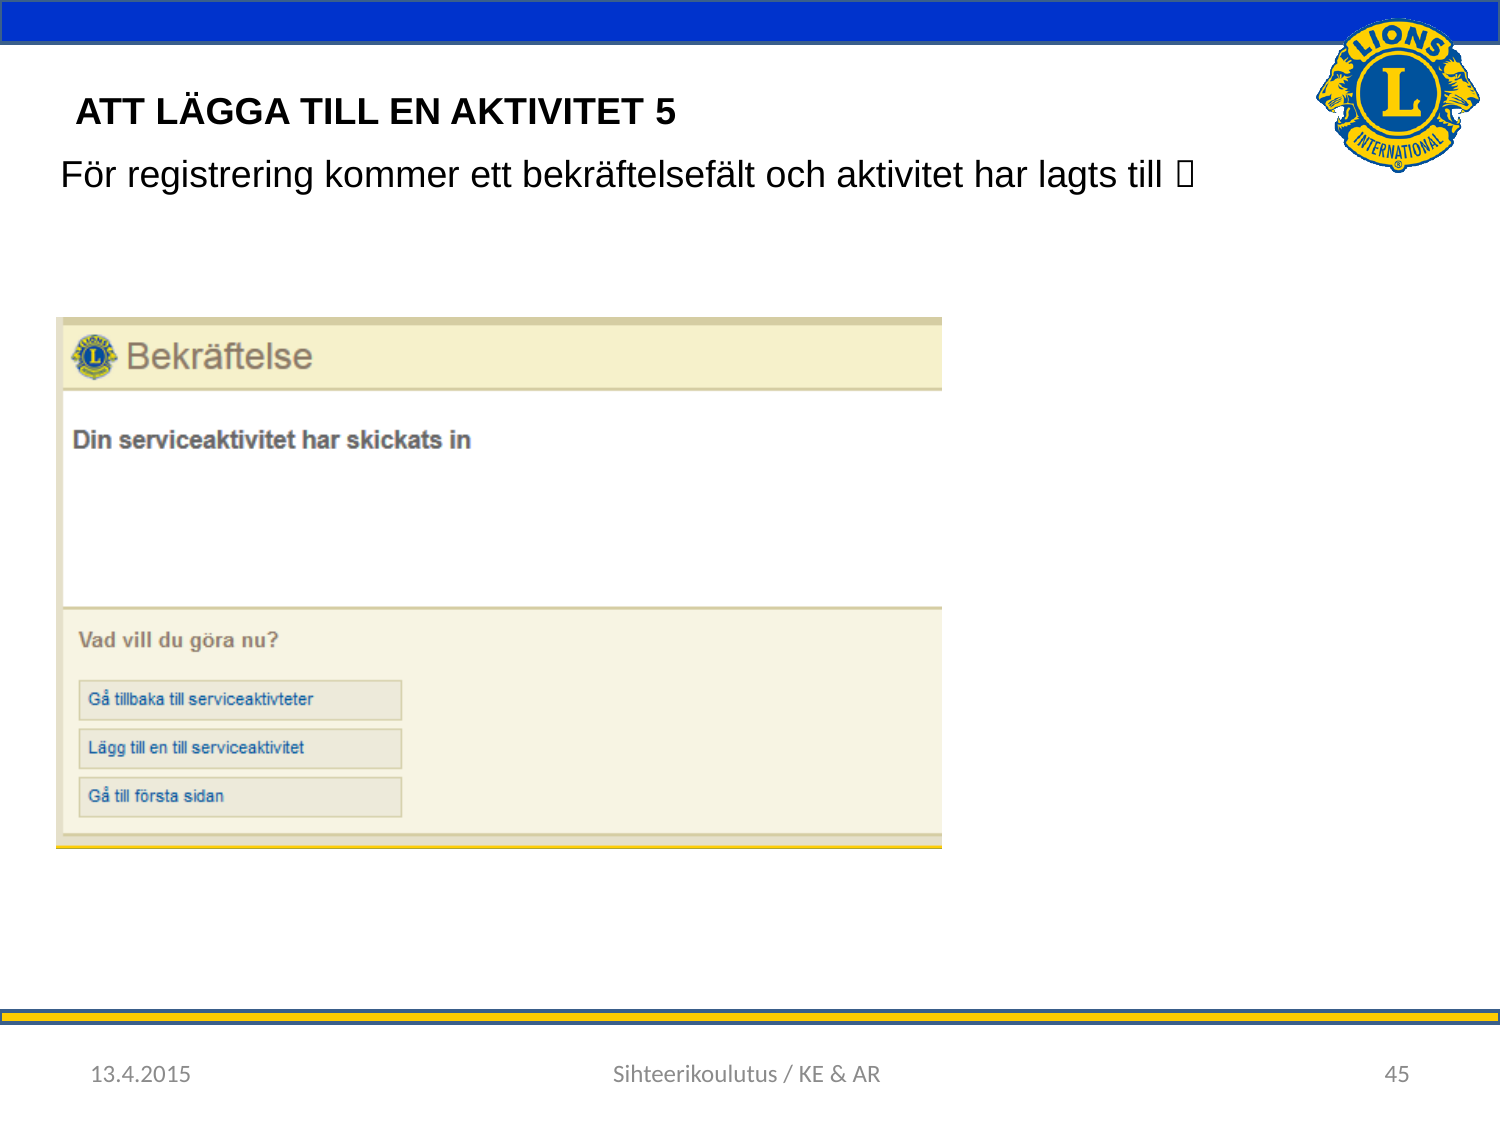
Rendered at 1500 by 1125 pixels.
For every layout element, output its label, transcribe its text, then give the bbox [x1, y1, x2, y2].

picture [1316, 18, 1480, 173]
text_box ATT LÄGGA TILL EN AKTIVITET 5 [60, 79, 876, 140]
slide_number 45 [1074, 1042, 1425, 1103]
footer Sihteerikoulutus / KE & AR [512, 1042, 988, 1103]
picture [55, 317, 943, 850]
text_box För registrering kommer ett bekräftelsefält och aktivitet har lagts till  [45, 142, 1270, 203]
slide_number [75, 1042, 425, 1103]
